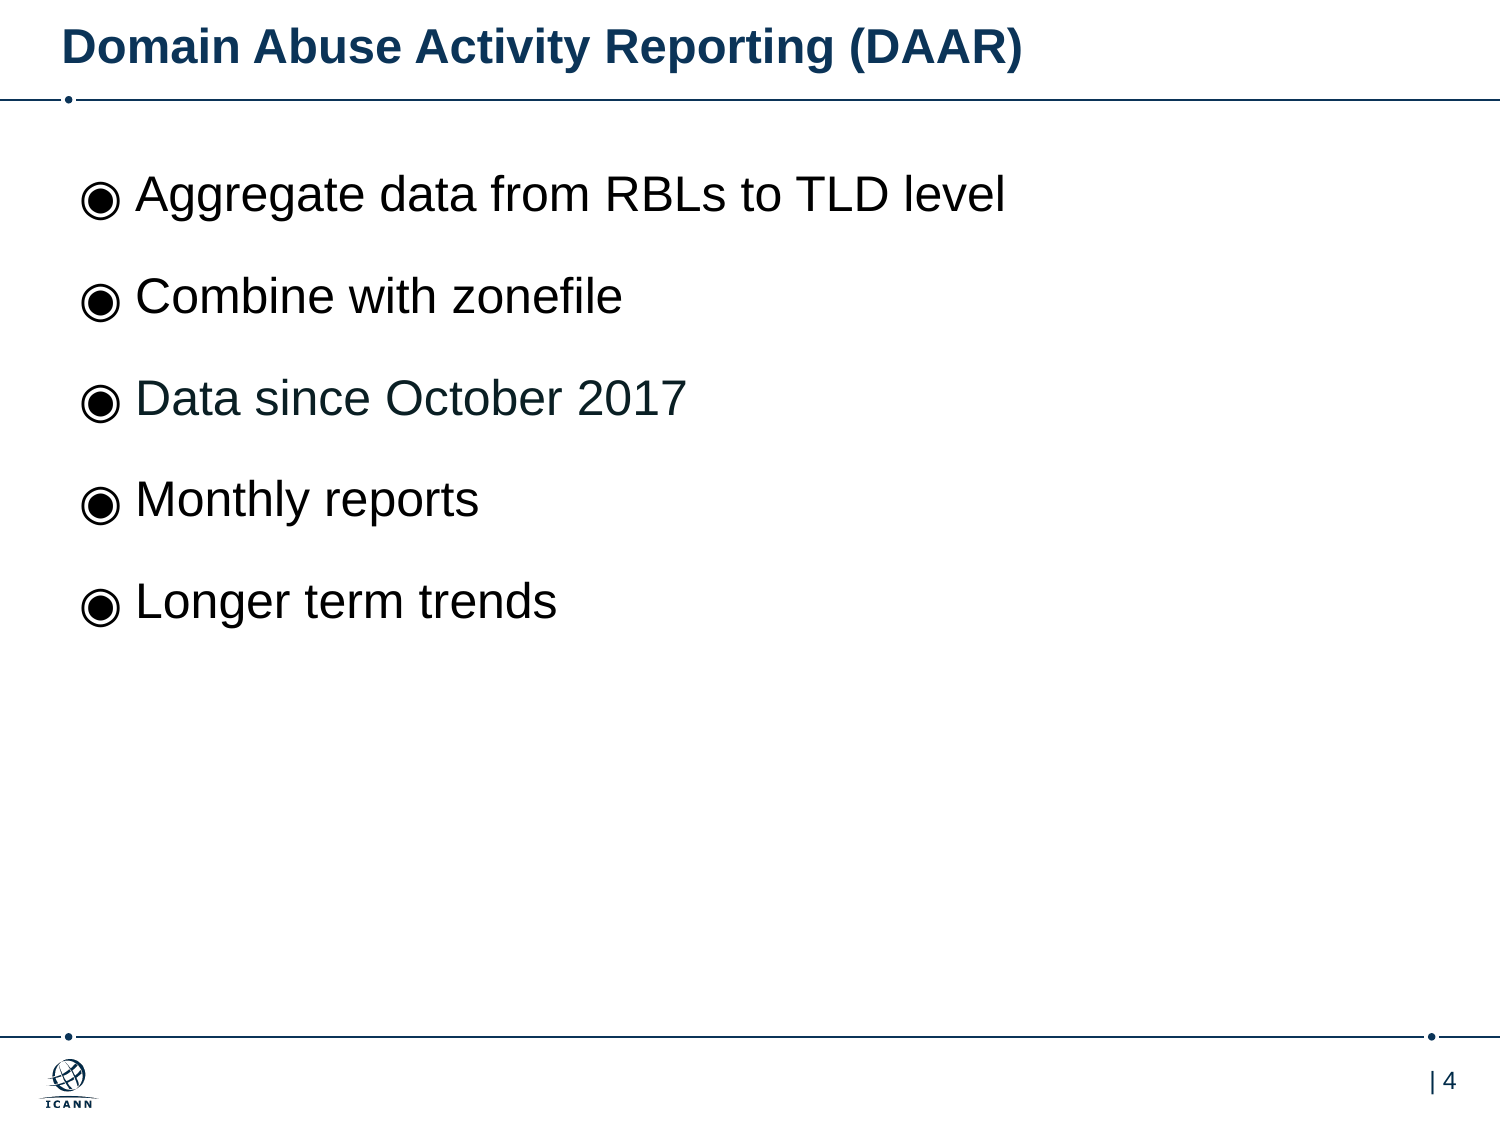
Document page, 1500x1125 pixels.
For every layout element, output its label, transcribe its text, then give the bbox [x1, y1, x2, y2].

picture [38, 1059, 99, 1108]
list Aggregate data from RBLs to TLD level Combine with zonefile Data since October 2017 Monthly reports Longer term trends [78, 161, 1376, 912]
title Domain Abuse Activity Reporting (DAAR) [61, 7, 1376, 82]
